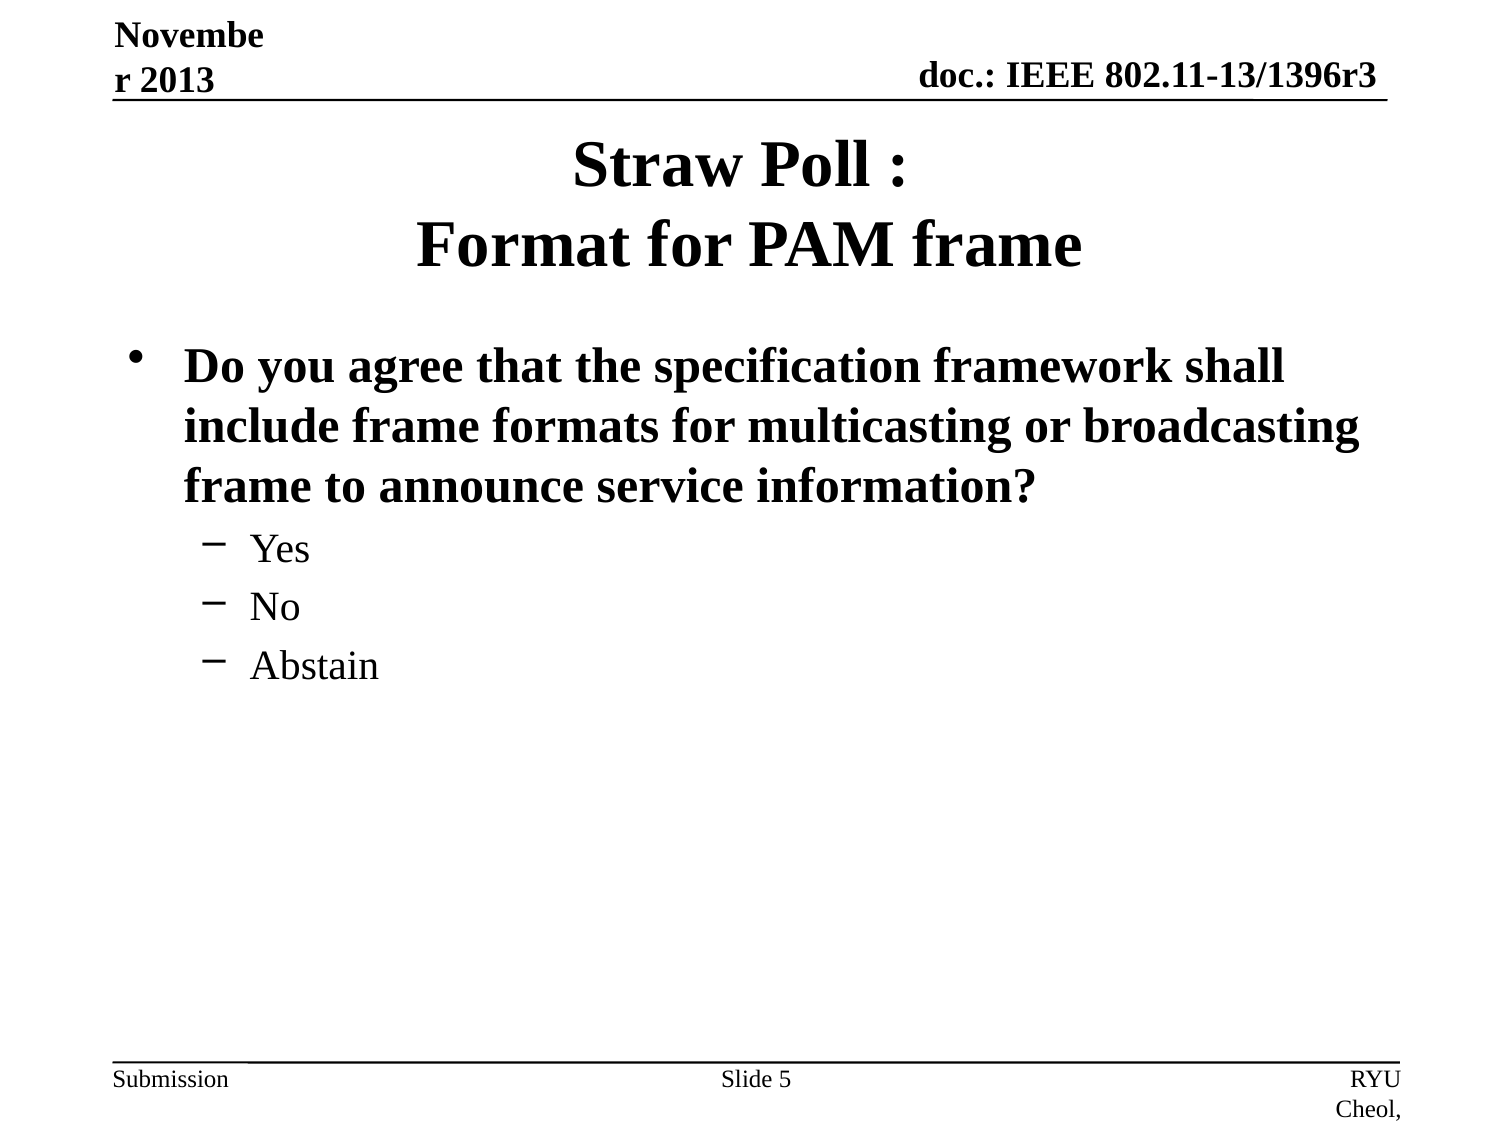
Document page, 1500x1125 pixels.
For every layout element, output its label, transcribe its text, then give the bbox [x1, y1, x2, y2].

footer RYU Cheol, ETRI [1324, 1061, 1402, 1093]
list Do you agree that the specification framework shall include frame formats for multicasting or broadcasting frame to announce service information? Yes No Abstain [112, 324, 1388, 1000]
title Straw Poll : Format for PAM frame [112, 112, 1388, 288]
slide_number Slide 5 [712, 1061, 800, 1093]
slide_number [114, 54, 270, 101]
